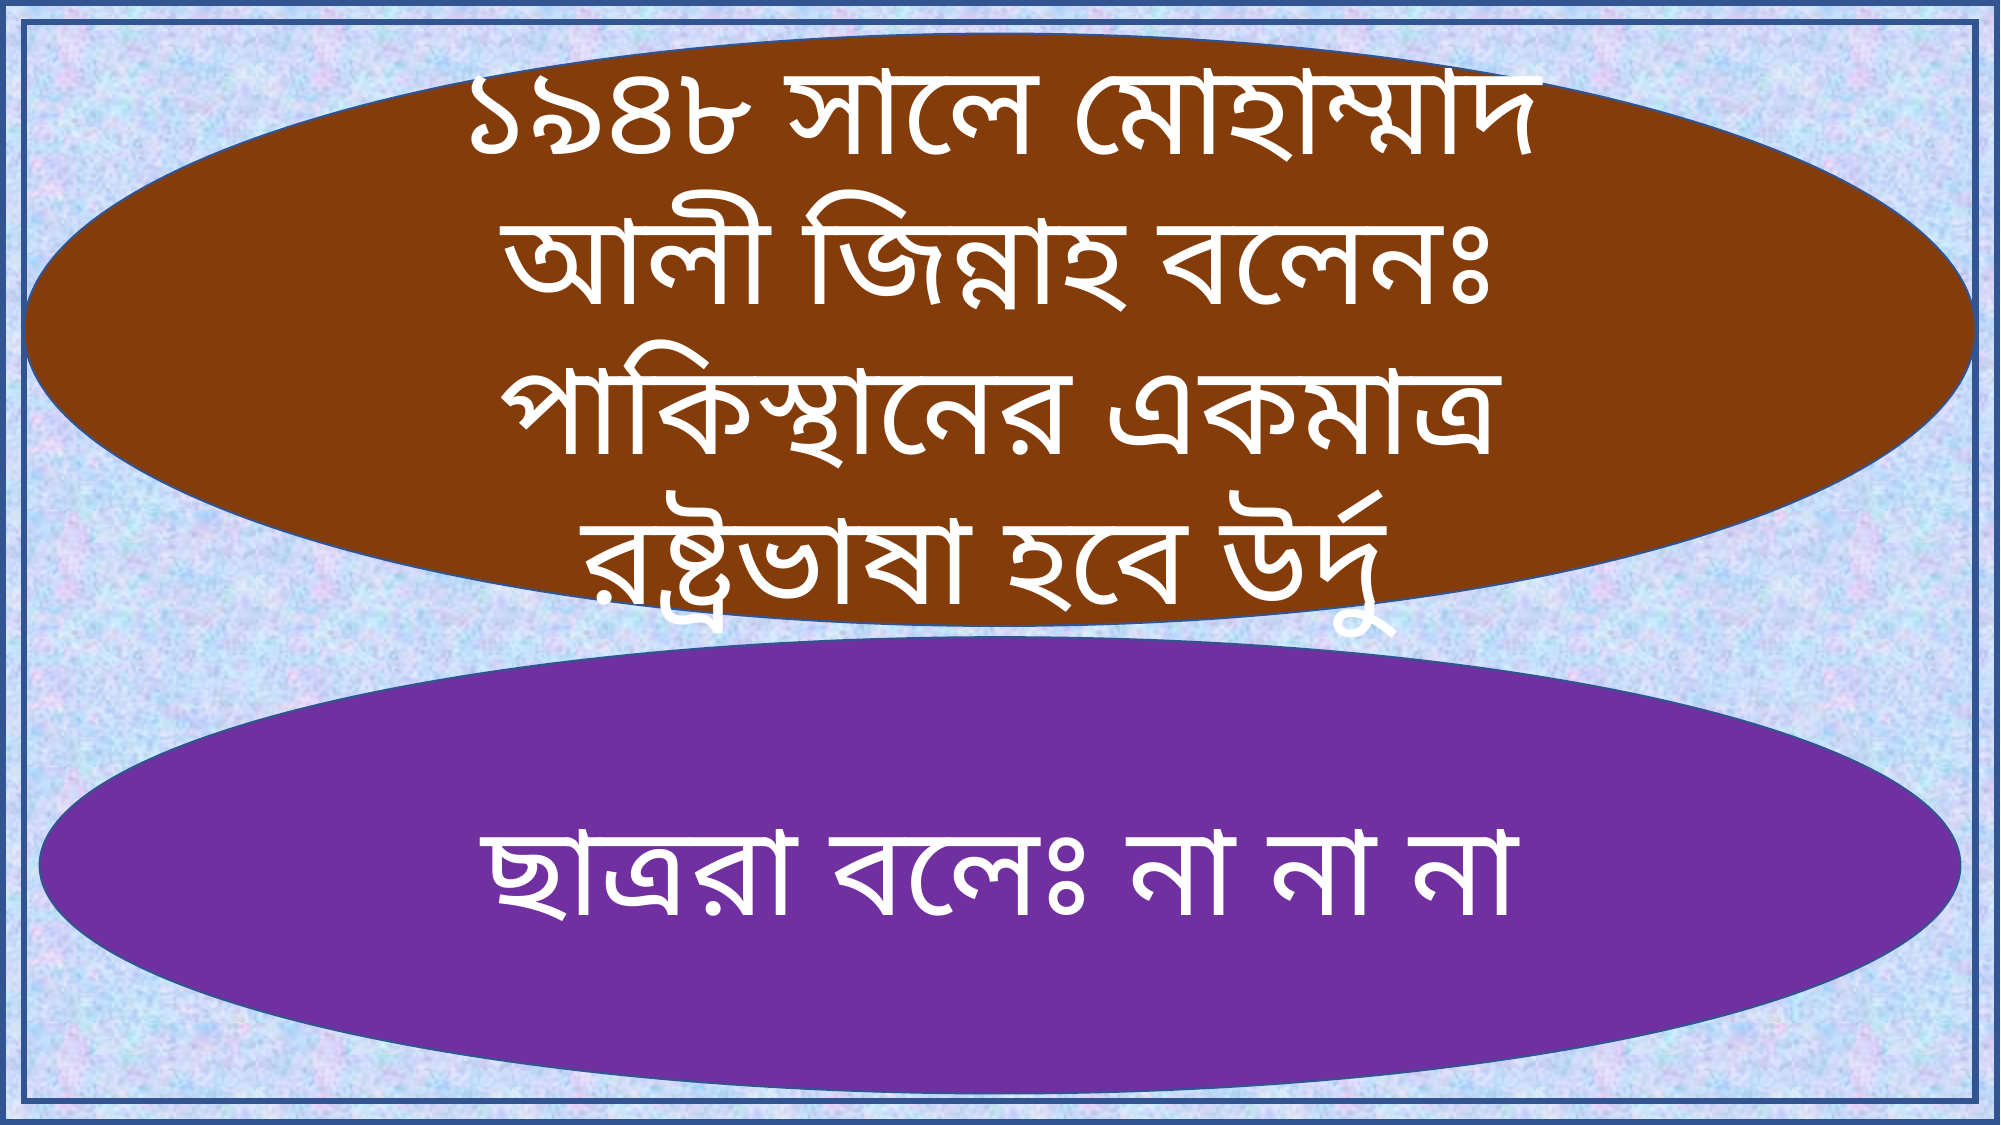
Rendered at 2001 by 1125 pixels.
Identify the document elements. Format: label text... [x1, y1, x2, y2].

text_box [23, 344, 1976, 1102]
text_box ১৯৪৮ সালে মোহাম্মাদ আলী জিন্নাহ বলেনঃ পাকিস্থানের একমাত্র রষ্ট্রভাষা হবে উর্দু [22, 32, 1977, 627]
text_box ছাত্ররা বলেঃ না না না [38, 636, 1962, 1095]
text_box [0, 0, 2000, 1125]
text_box [23, 21, 1976, 315]
